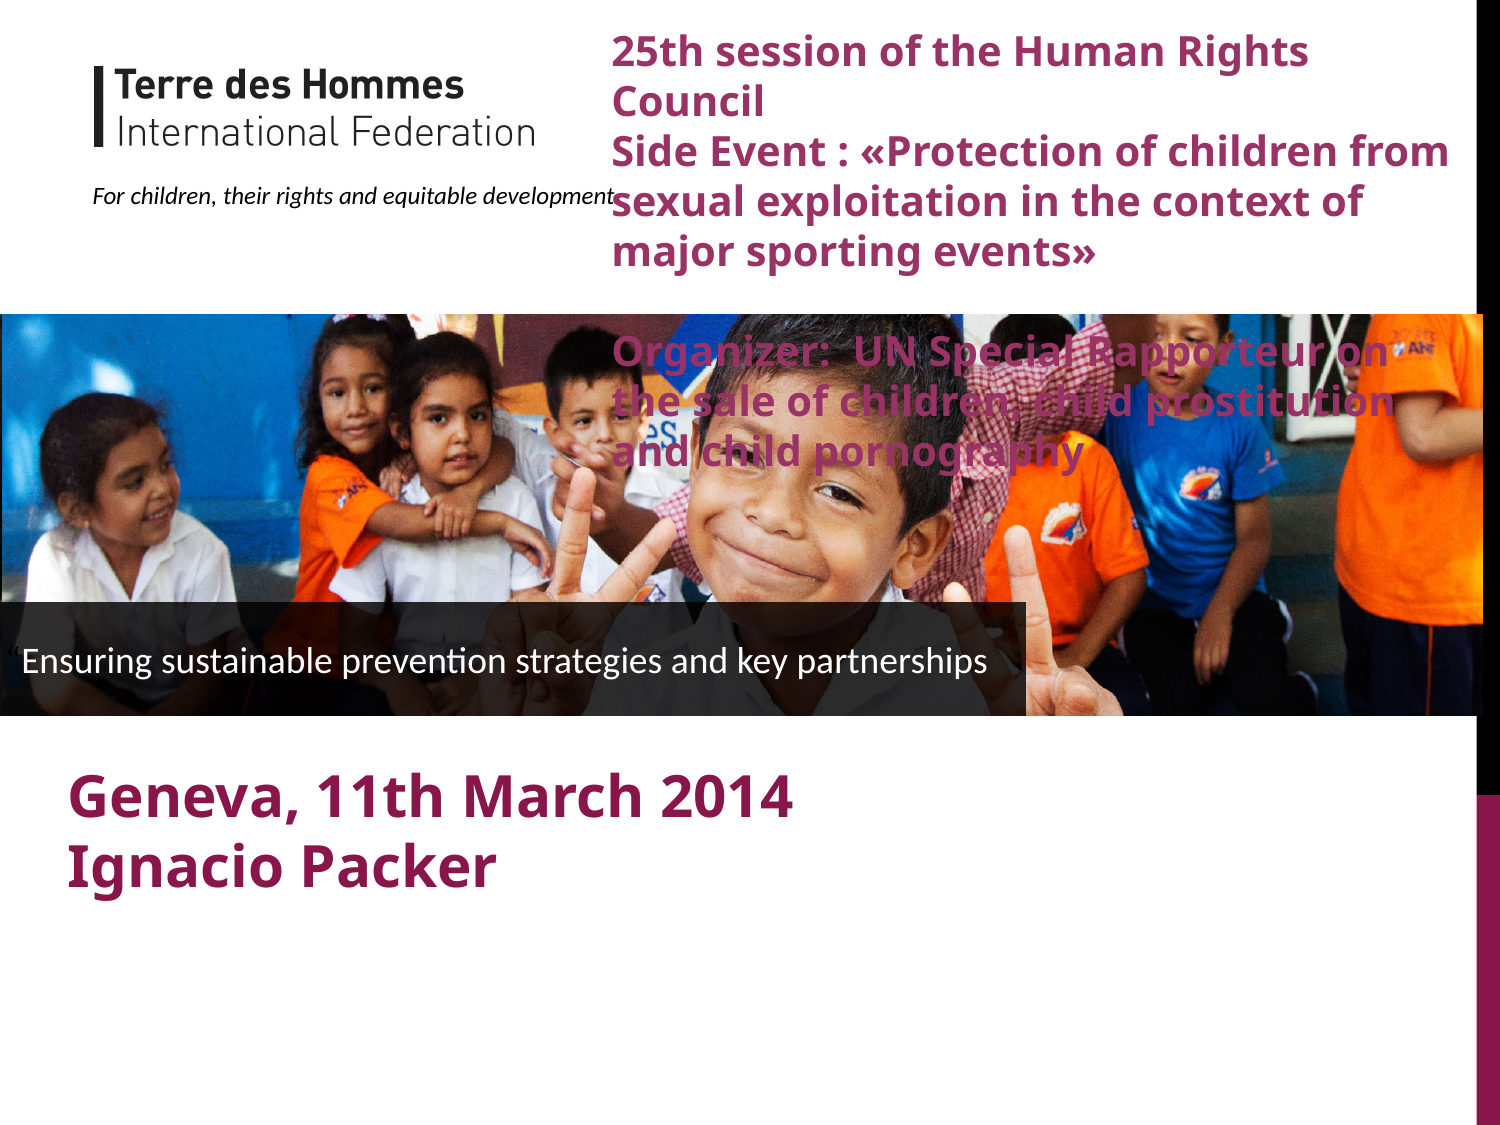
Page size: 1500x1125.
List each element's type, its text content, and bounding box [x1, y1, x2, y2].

picture [94, 66, 534, 147]
text_box 25th session of the Human Rights Council Side Event : «Protection of children from sexual exploitation in the context of major sporting events» Organizer: UN Special Rapporteur on the sale of children, child prostitution and child pornography [596, 17, 1483, 308]
text_box Geneva, 11th March 2014 Ignacio Packer [53, 751, 1211, 907]
picture [0, 313, 1483, 716]
